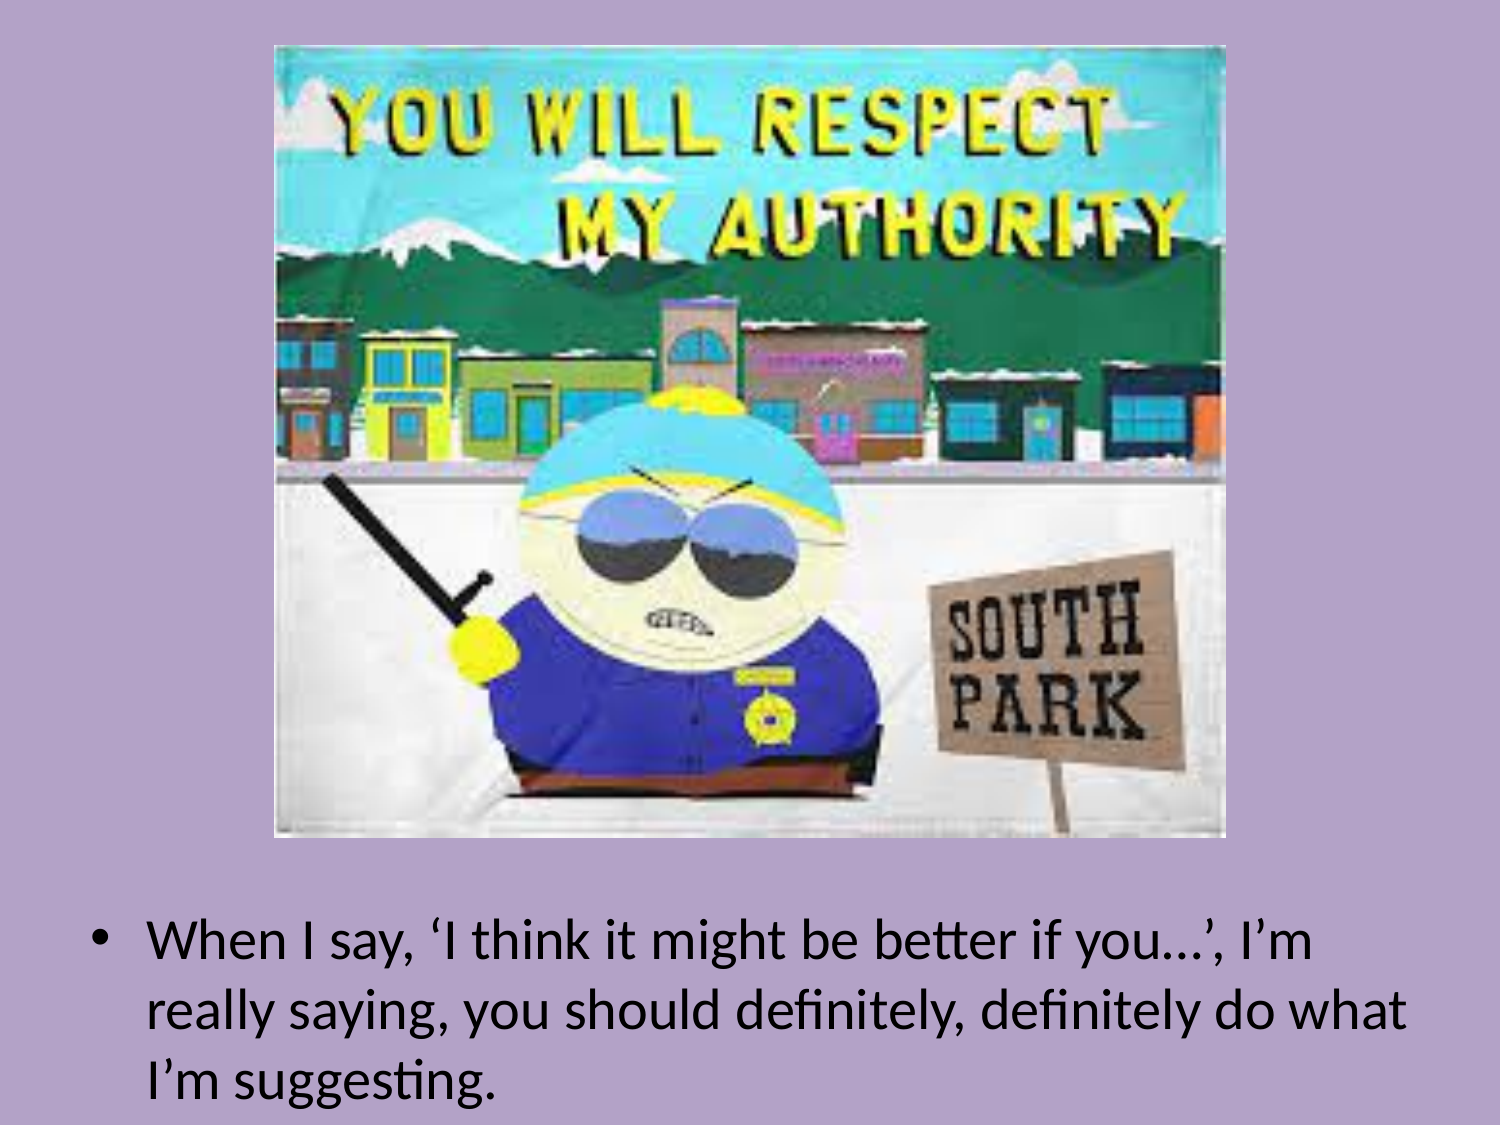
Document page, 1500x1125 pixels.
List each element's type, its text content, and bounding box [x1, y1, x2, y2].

picture [274, 44, 1226, 838]
list When I say, ‘I think it might be better if you…’, I’m really saying, you should definitely, definitely do what I’m suggesting. [75, 262, 1425, 1125]
